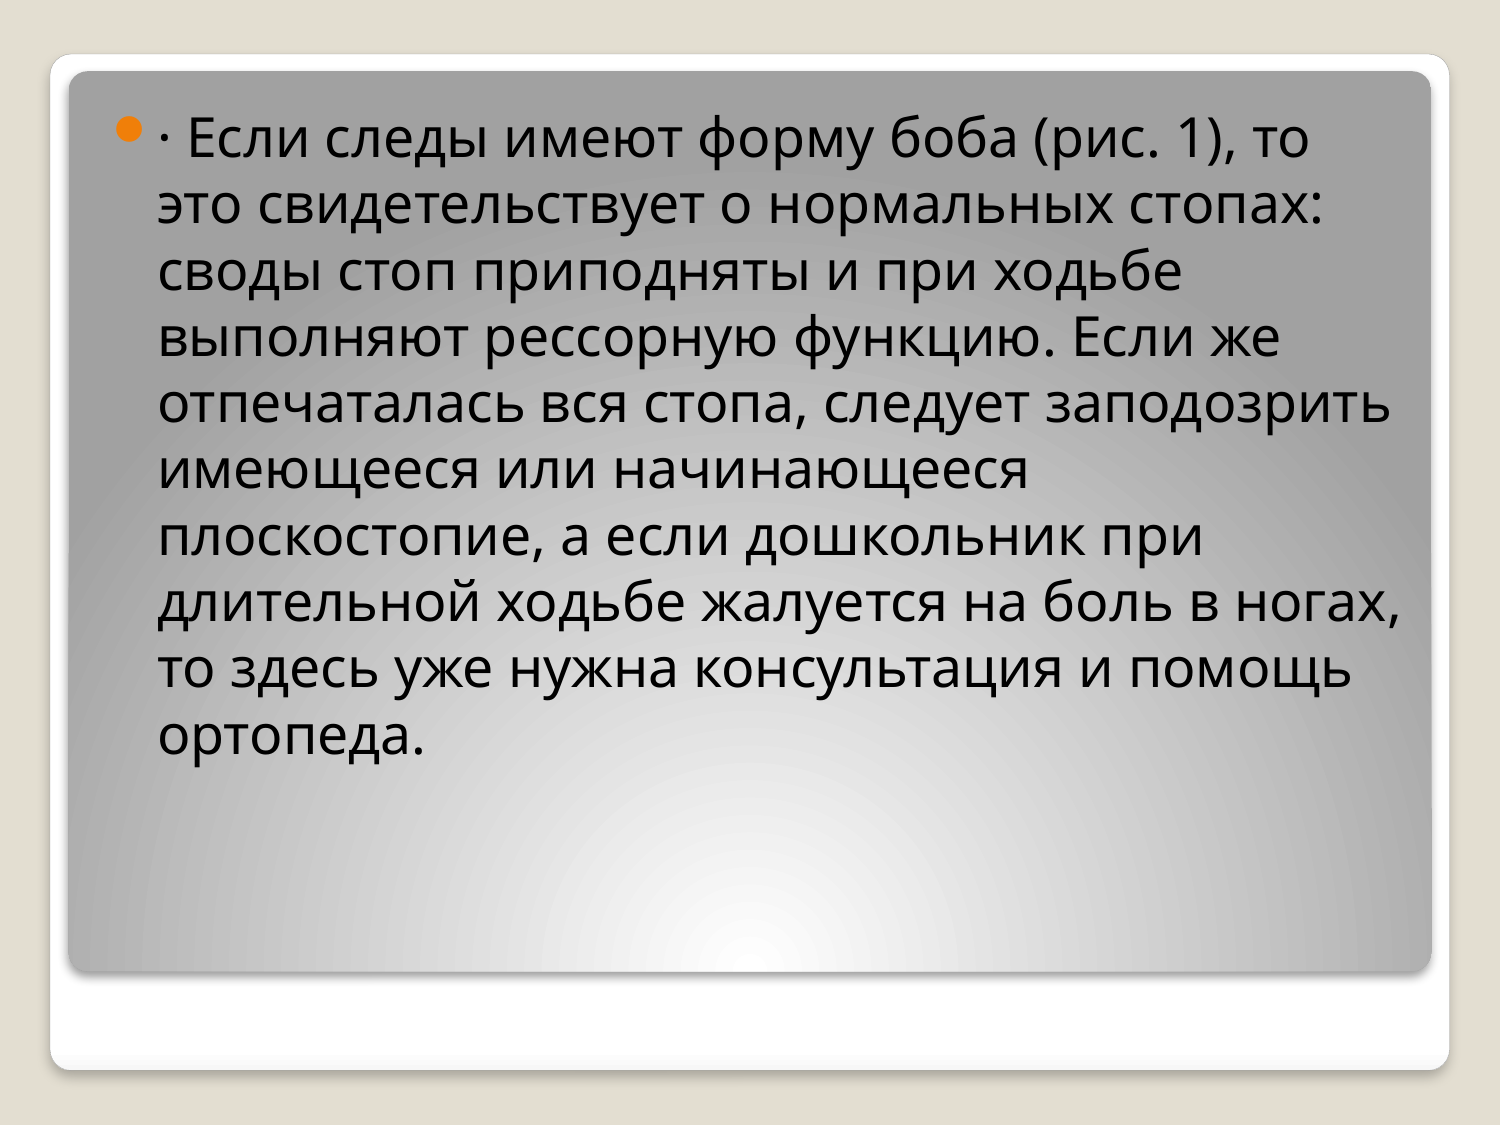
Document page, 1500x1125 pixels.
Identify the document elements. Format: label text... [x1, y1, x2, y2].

list · Если следы имеют форму боба (рис. 1), то это свидетельствует о нормальных стопах: своды стоп приподняты и при ходьбе выполняют рессорную функцию. Если же отпечаталась вся стопа, следует заподозрить имеющееся или начинающееся плоскостопие, а если дошкольник при длительной ходьбе жалуется на боль в ногах, то здесь уже нужна консультация и помощь ортопеда. [82, 86, 1425, 774]
